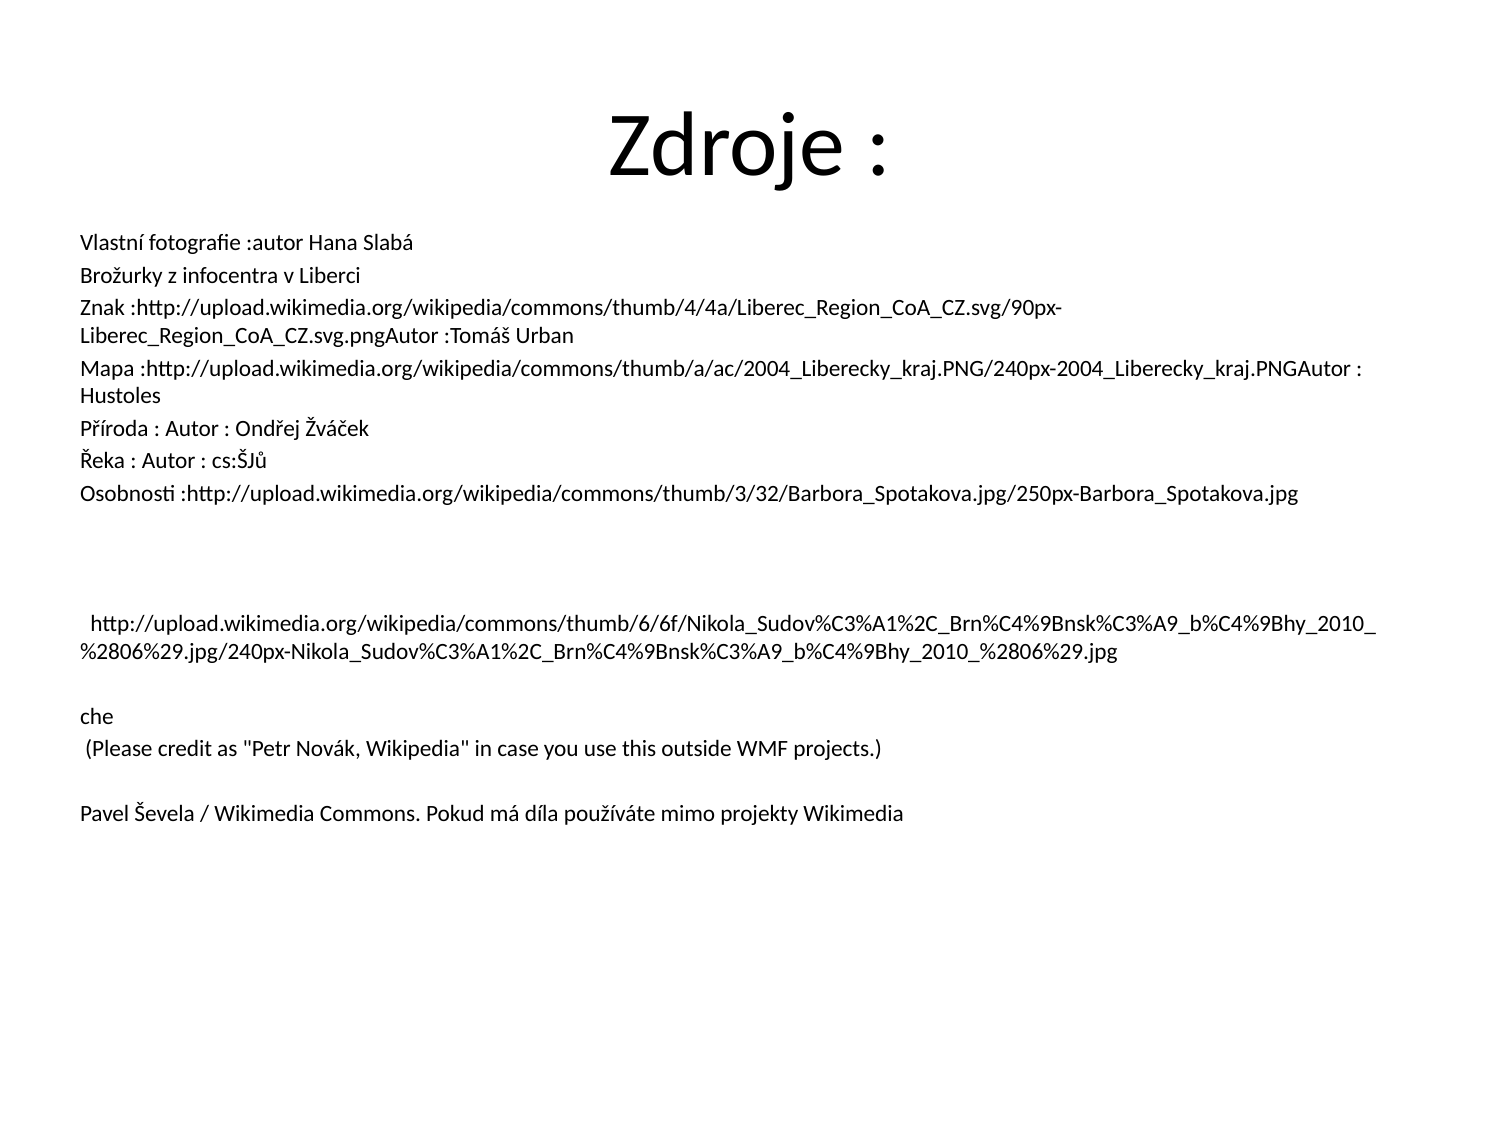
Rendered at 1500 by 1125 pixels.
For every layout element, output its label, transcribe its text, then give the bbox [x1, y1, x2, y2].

list Vlastní fotografie :autor Hana Slabá Brožurky z infocentra v Liberci Znak :http://upload.wikimedia.org/wikipedia/commons/thumb/4/4a/Liberec_Region_CoA_CZ.svg/90px-Liberec_Region_CoA_CZ.svg.pngAutor :Tomáš Urban Mapa :http://upload.wikimedia.org/wikipedia/commons/thumb/a/ac/2004_Liberecky_kraj.PNG/240px-2004_Liberecky_kraj.PNGAutor : Hustoles Příroda : Autor : Ondřej Žváček Řeka : Autor : cs:ŠJů Osobnosti :http://upload.wikimedia.org/wikipedia/commons/thumb/3/32/Barbora_Spotakova.jpg/250px-Barbora_Spotakova.jpg http://upload.wikimedia.org/wikipedia/commons/thumb/6/6f/Nikola_Sudov%C3%A1%2C_Brn%C4%9Bnsk%C3%A9_b%C4%9Bhy_2010_%2806%29.jpg/240px-Nikola_Sudov%C3%A1%2C_Brn%C4%9Bnsk%C3%A9_b%C4%9Bhy_2010_%2806%29.jpg che (Please credit as "Petr Novák, Wikipedia" in case you use this outside WMF projects.) Pavel Ševela / Wikimedia Commons. Pokud má díla používáte mimo projekty Wikimedia [64, 219, 1415, 1010]
title Zdroje : [75, 45, 1425, 233]
